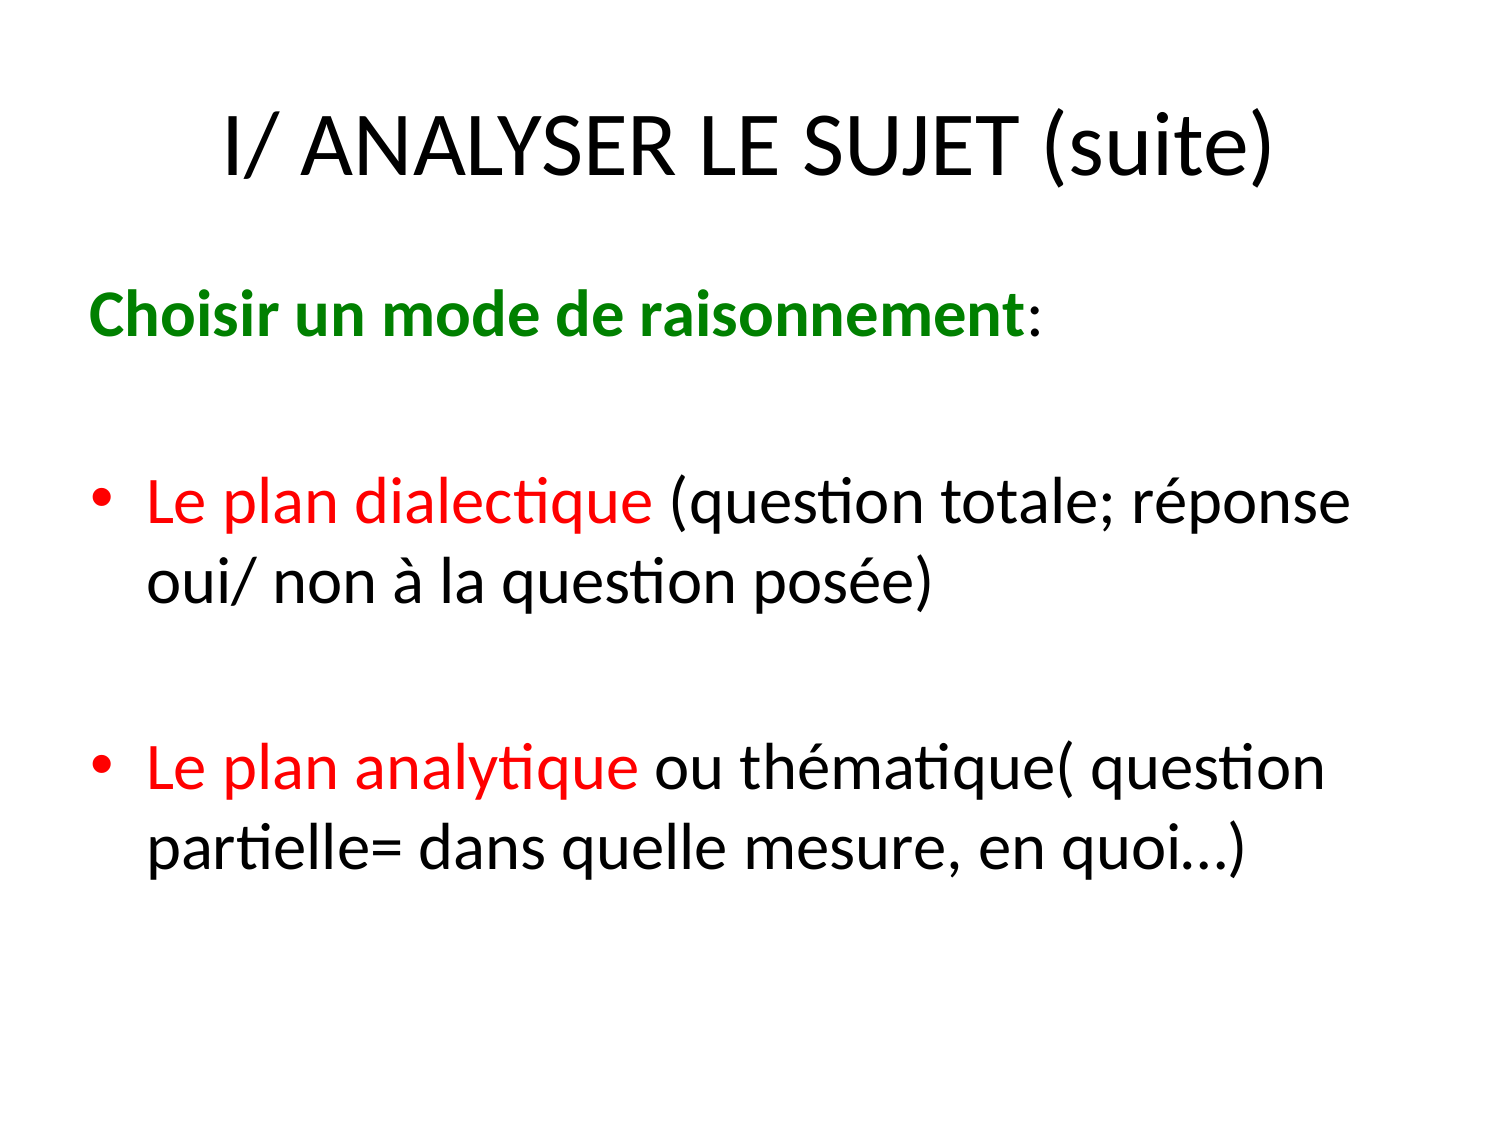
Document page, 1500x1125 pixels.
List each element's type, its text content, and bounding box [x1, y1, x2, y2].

text_box Choisir un mode de raisonnement: Le plan dialectique (question totale; réponse oui/ non à la question posée) Le plan analytique ou thématique( question partielle= dans quelle mesure, en quoi…) [75, 262, 1425, 1005]
text_box I/ ANALYSER LE SUJET (suite) [75, 45, 1425, 233]
